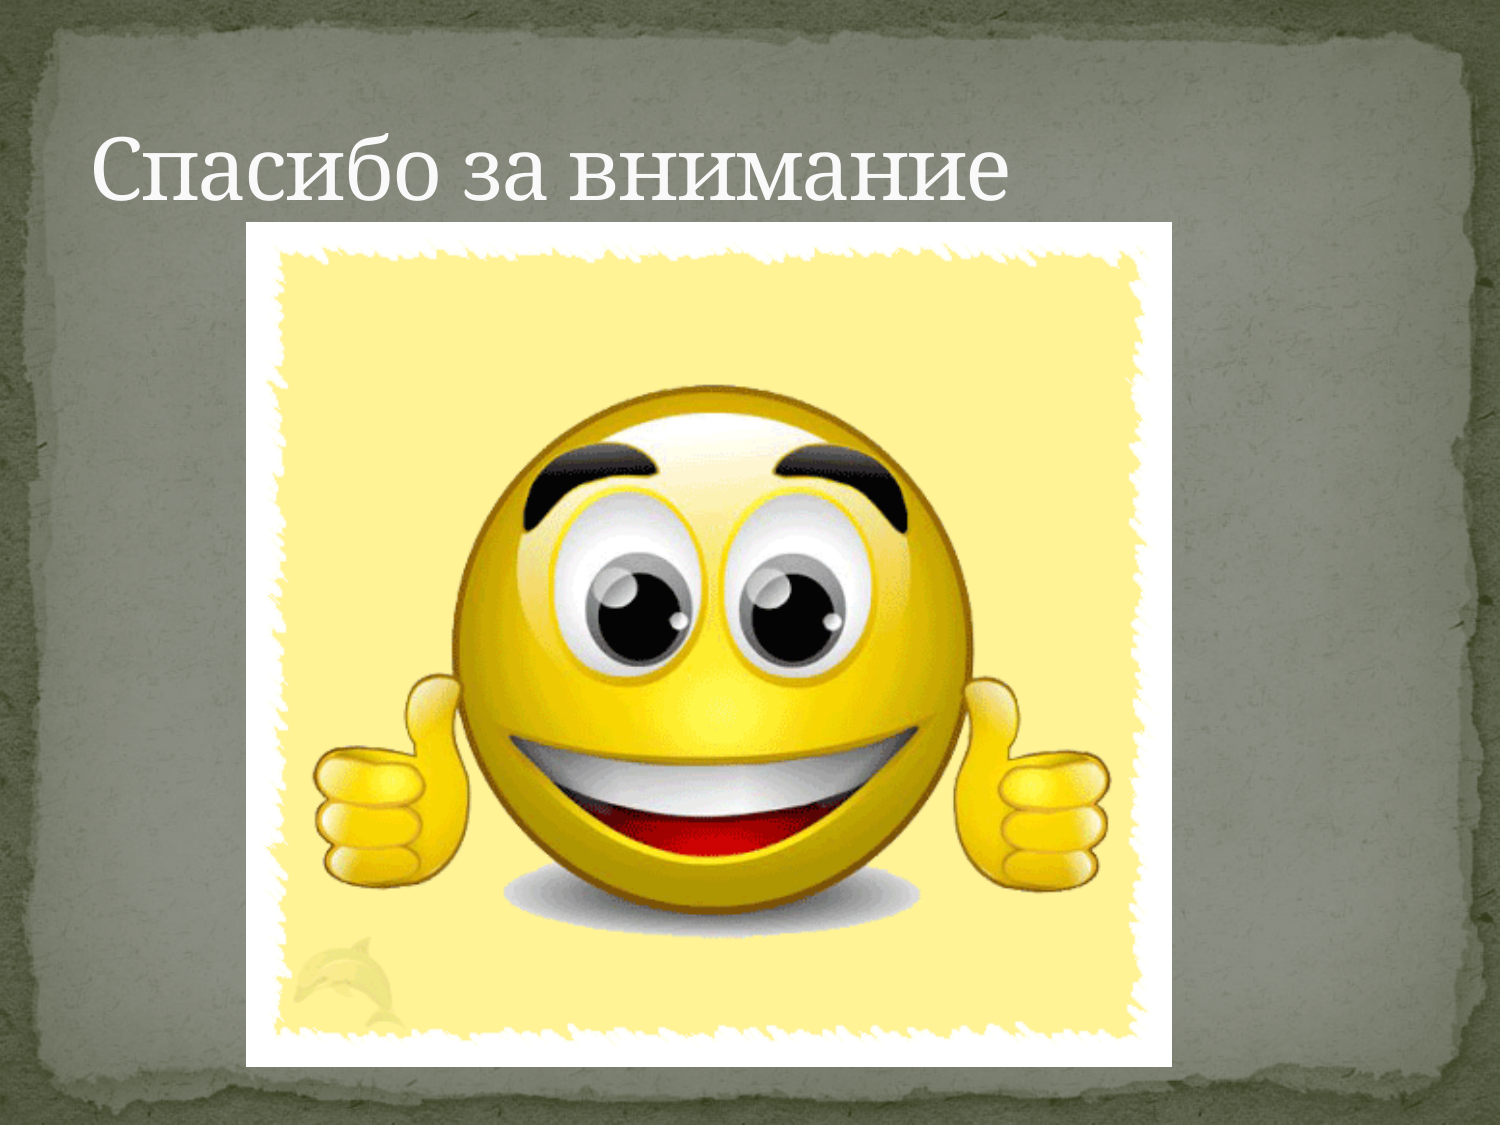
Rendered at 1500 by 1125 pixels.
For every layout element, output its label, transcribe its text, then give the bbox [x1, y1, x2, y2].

title Спасибо за внимание [74, 24, 1425, 225]
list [248, 224, 1170, 1065]
